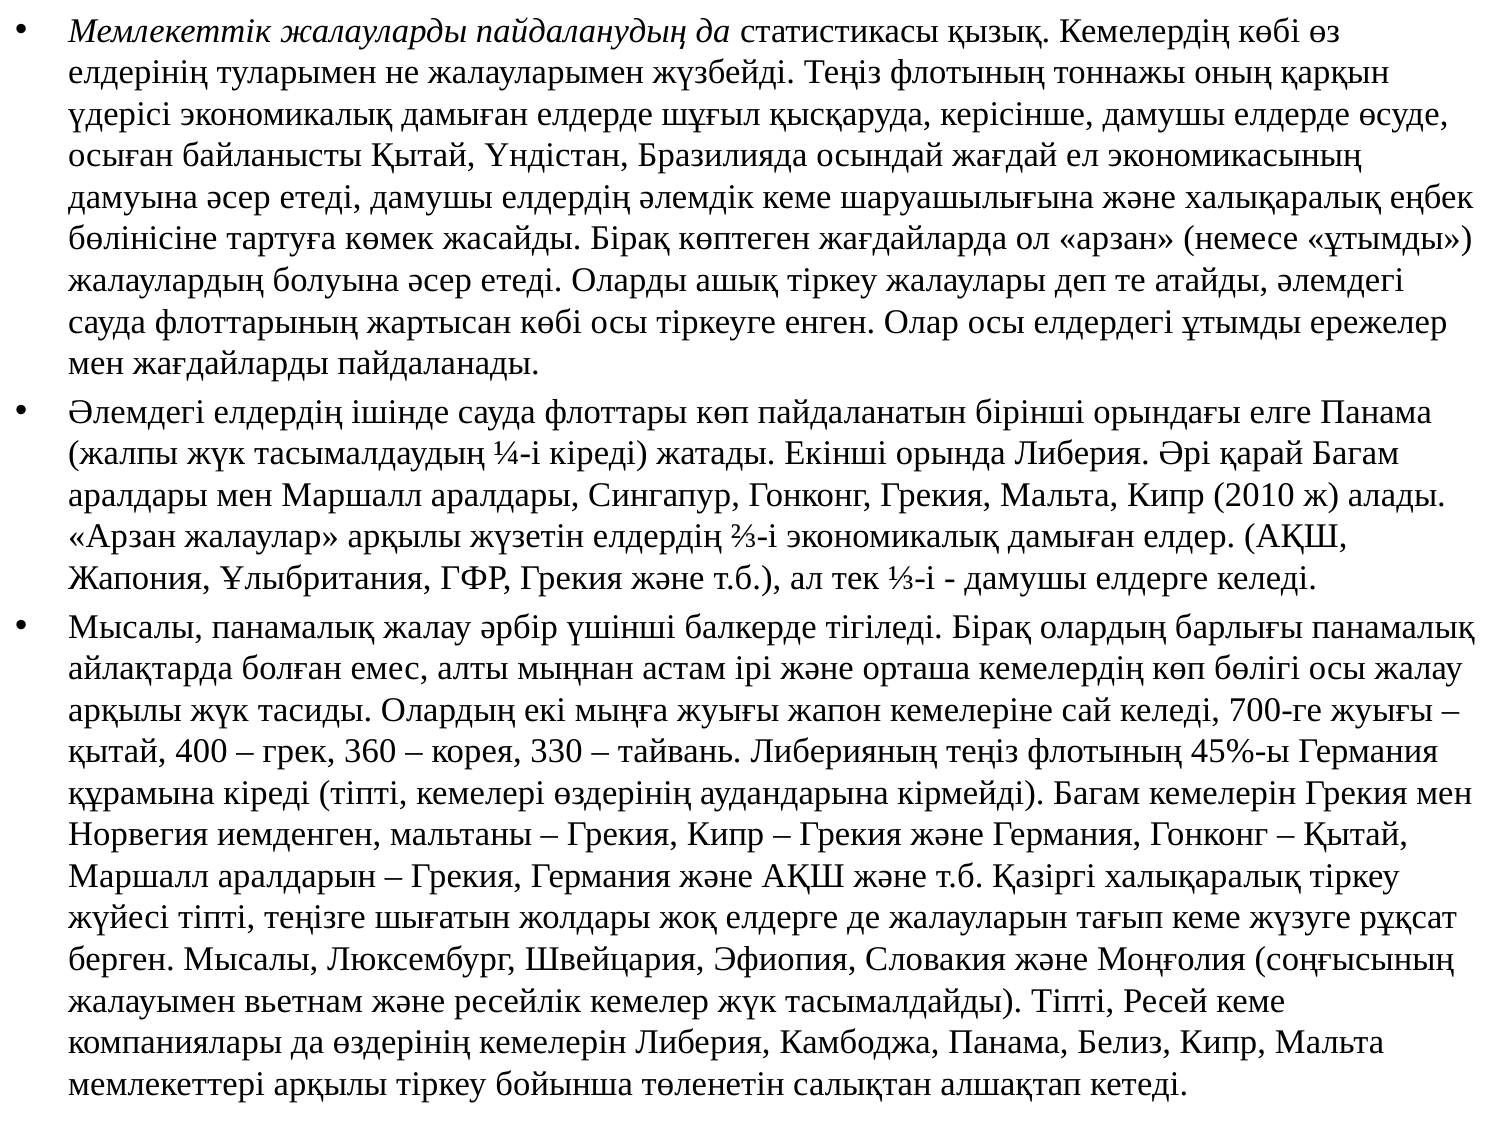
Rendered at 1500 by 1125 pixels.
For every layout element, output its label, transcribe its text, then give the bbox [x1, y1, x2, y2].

list Мемлекеттік жалауларды пайдаланудың да статистикасы қызық. Кемелердің көбі өз елдерінің туларымен не жалауларымен жүзбейді. Теңіз флотының тоннажы оның қарқын үдерісі экономикалық дамыған елдерде шұғыл қысқаруда, керісінше, дамушы елдерде өсуде, осыған байланысты Қытай, Үндістан, Бразилияда осындай жағдай ел экономикасының дамуына әсер етеді, дамушы елдердің әлемдік кеме шаруашылығына және халықаралық еңбек бөлінісіне тартуға көмек жасайды. Бірақ көптеген жағдайларда ол «арзан» (немесе «ұтымды») жалаулардың болуына әсер етеді. Оларды ашық тіркеу жалаулары деп те атайды, әлемдегі сауда флоттарының жартысан көбі осы тіркеуге енген. Олар осы елдердегі ұтымды ережелер мен жағдайларды пайдаланады. Әлемдегі елдердің ішінде сауда флоттары көп пайдаланатын бірінші орындағы елге Панама (жалпы жүк тасымалдаудың ¼-і кіреді) жатады. Екінші орында Либерия. Әрі қарай Багам аралдары мен Маршалл аралдары, Сингапур, Гонконг, Грекия, Мальта, Кипр (2010 ж) алады. «Арзан жалаулар» арқылы жүзетін елдердің ⅔-і экономикалық дамыған елдер. (АҚШ, Жапония, Ұлыбритания, ГФР, Грекия және т.б.), ал тек ⅓-і - дамушы елдерге келеді. Мысалы, панамалық жалау әрбір үшінші балкерде тігіледі. Бірақ олардың барлығы панамалық айлақтарда болған емес, алты мыңнан астам ірі және орташа кемелердің көп бөлігі осы жалау арқылы жүк тасиды. Олардың екі мыңға жуығы жапон кемелеріне сай келеді, 700-ге жуығы – қытай, 400 – грек, 360 – корея, 330 – тайвань. Либерияның теңіз флотының 45%-ы Германия құрамына кіреді (тіпті, кемелері өздерінің аудандарына кірмейді). Багам кемелерін Грекия мен Норвегия иемденген, мальтаны – Грекия, Кипр – Грекия және Германия, Гонконг – Қытай, Маршалл аралдарын – Грекия, Германия және АҚШ және т.б. Қазіргі халықаралық тіркеу жүйесі тіпті, теңізге шығатын жолдары жоқ елдерге де жалауларын тағып кеме жүзуге рұқсат берген. Мысалы, Люксембург, Швейцария, Эфиопия, Словакия және Моңғолия (соңғысының жалауымен вьетнам және ресейлік кемелер жүк тасымалдайды). Тіпті, Ресей кеме компаниялары да өздерінің кемелерін Либерия, Камбоджа, Панама, Белиз, Кипр, Мальта мемлекеттері арқылы тіркеу бойынша төленетін салықтан алшақтап кетеді. [0, 0, 1500, 1125]
